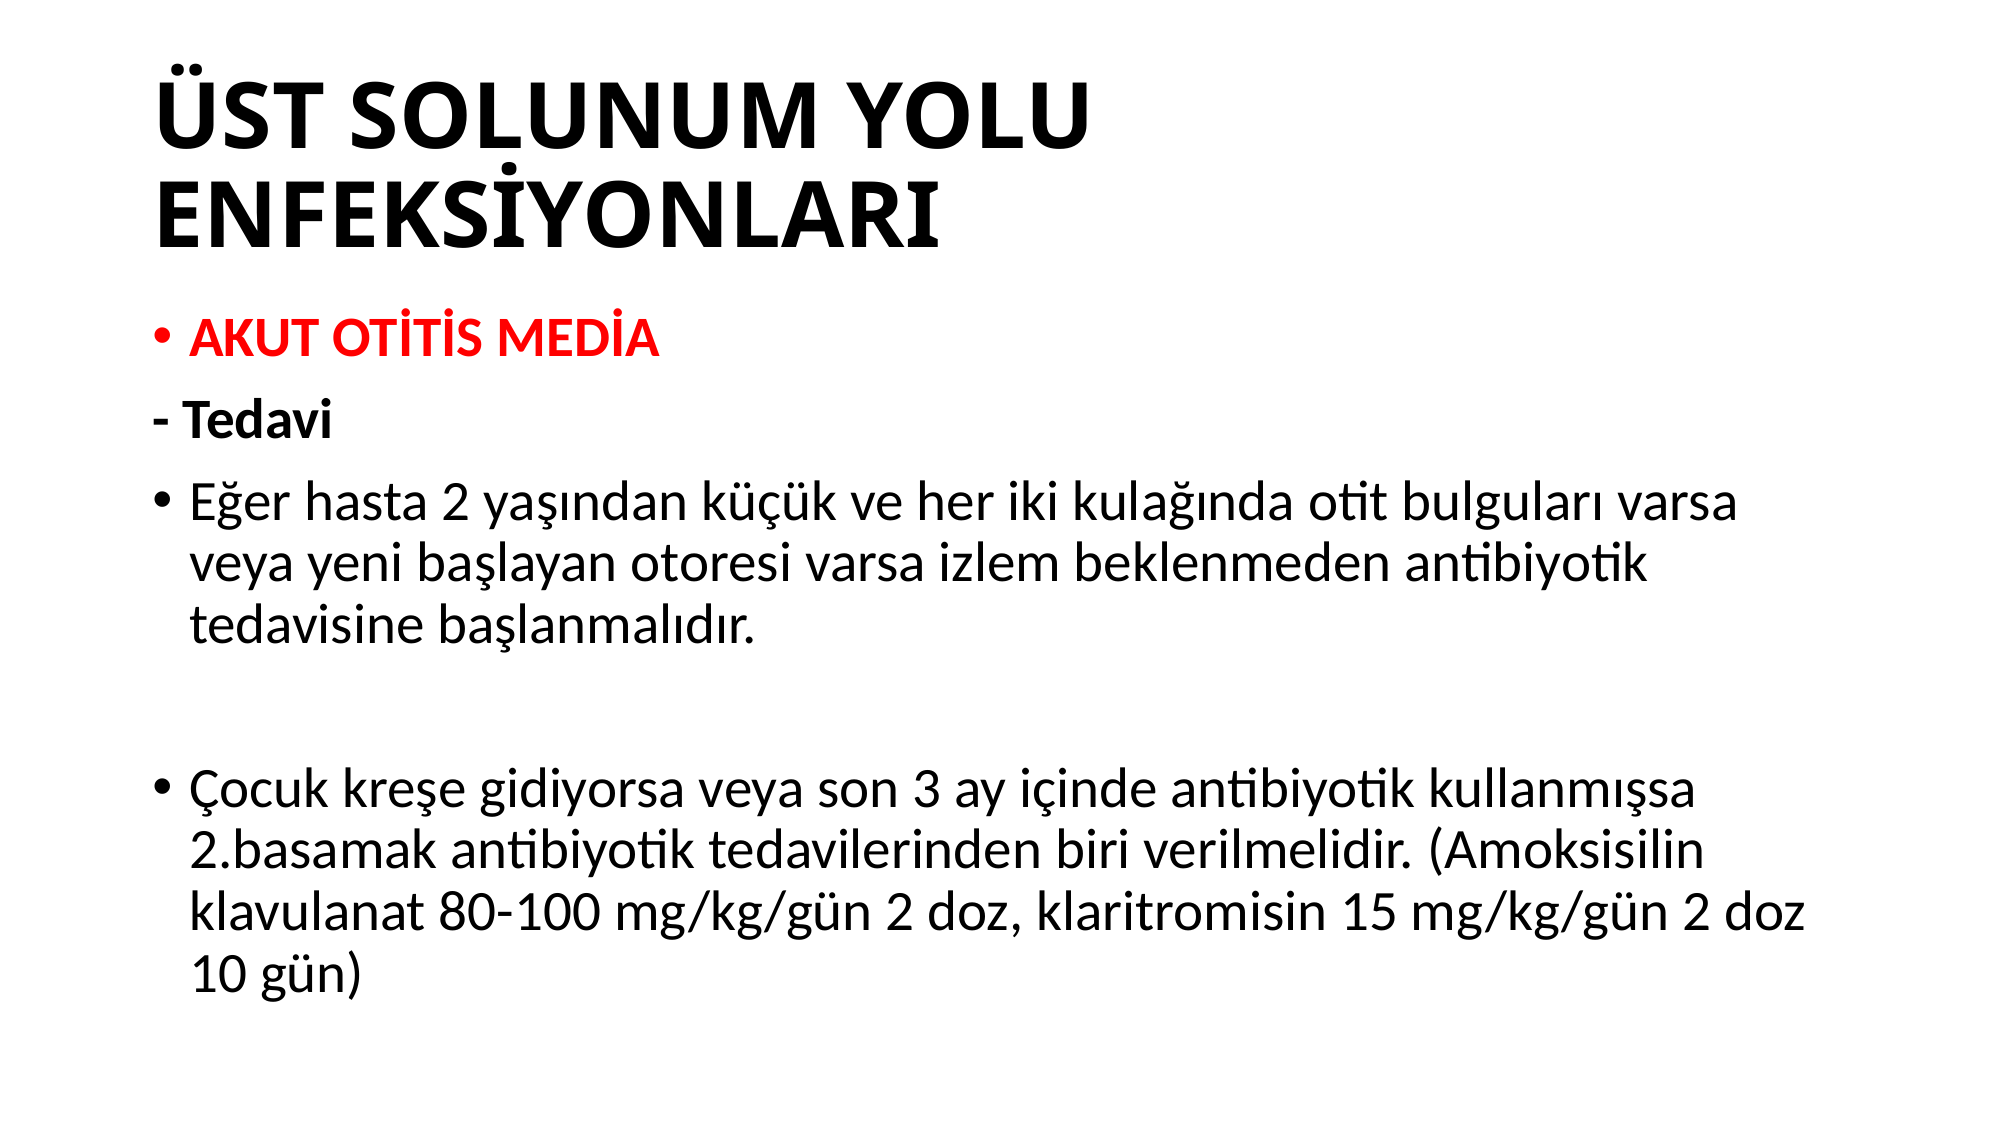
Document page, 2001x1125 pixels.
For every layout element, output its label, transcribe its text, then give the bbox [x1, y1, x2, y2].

list AKUT OTİTİS MEDİA - Tedavi Eğer hasta 2 yaşından küçük ve her iki kulağında otit bulguları varsa veya yeni başlayan otoresi varsa izlem beklenmeden antibiyotik tedavisine başlanmalıdır. Çocuk kreşe gidiyorsa veya son 3 ay içinde antibiyotik kullanmışsa 2.basamak antibiyotik tedavilerinden biri verilmelidir. (Amoksisilin klavulanat 80-100 mg/kg/gün 2 doz, klaritromisin 15 mg/kg/gün 2 doz 10 gün) [137, 299, 1863, 1014]
title ÜST SOLUNUM YOLU ENFEKSİYONLARI [137, 59, 1863, 278]
